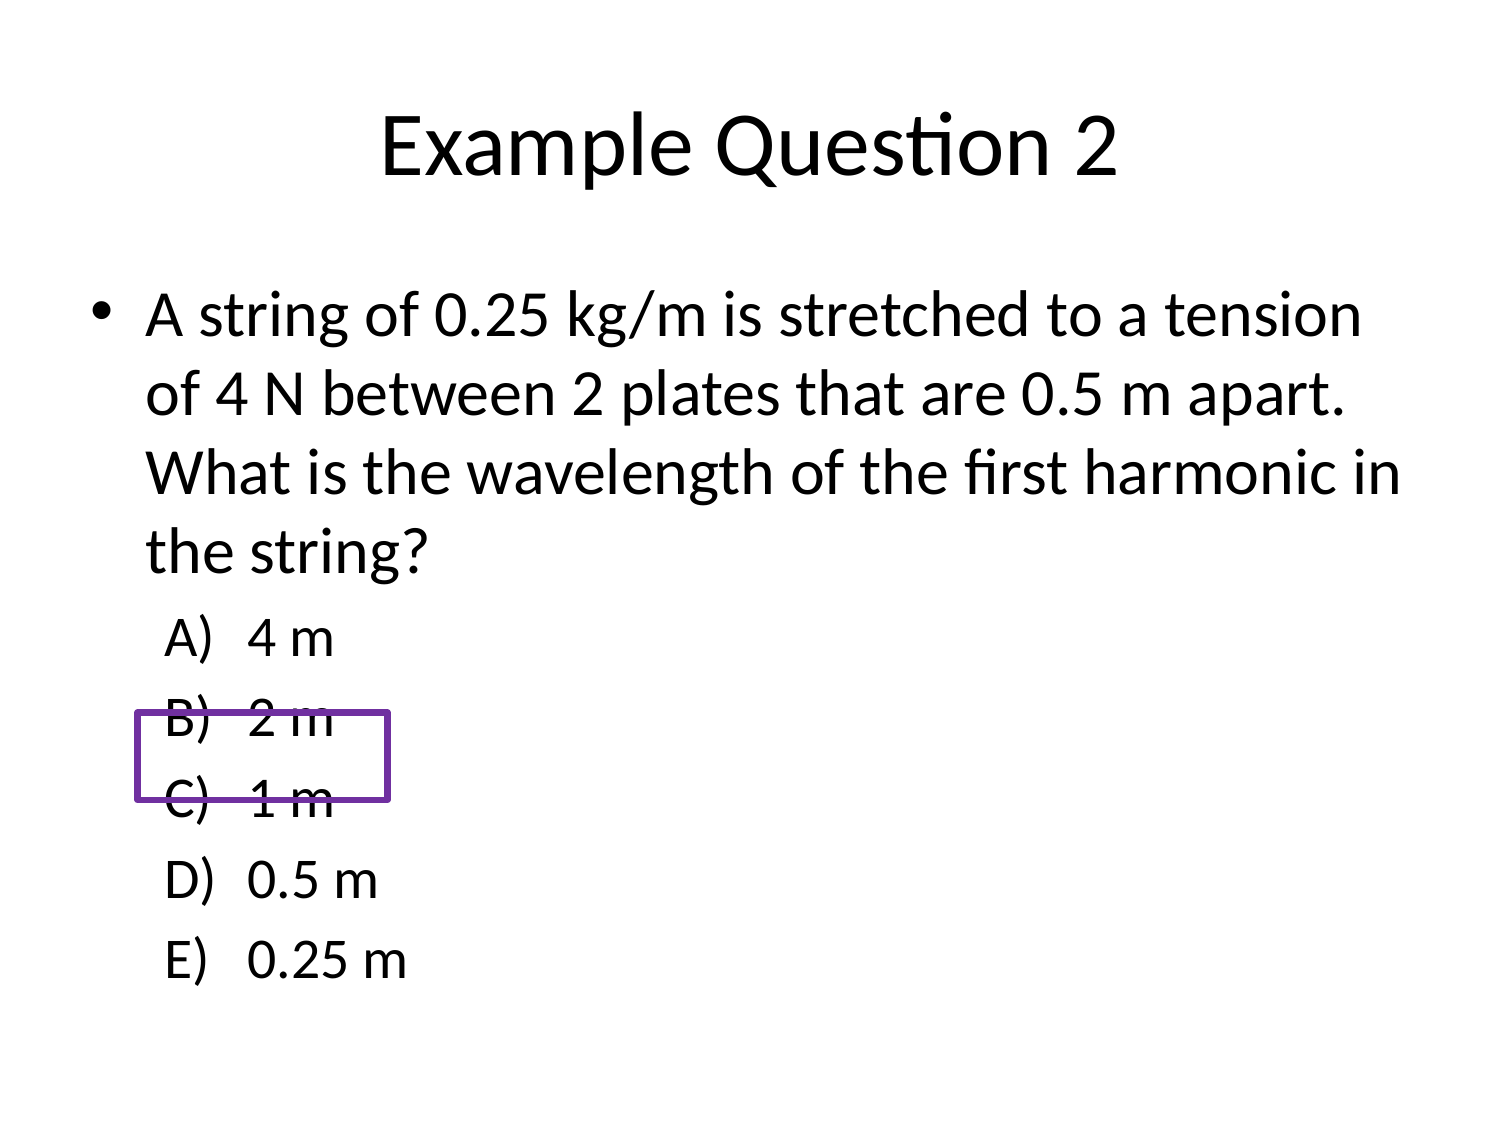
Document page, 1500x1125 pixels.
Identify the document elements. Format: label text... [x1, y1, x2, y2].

list A string of 0.25 kg/m is stretched to a tension of 4 N between 2 plates that are 0.5 m apart. What is the wavelength of the first harmonic in the string? 4 m 2 m 1 m 0.5 m 0.25 m [75, 262, 1425, 1005]
text_box [135, 710, 389, 802]
title Example Question 2 [75, 45, 1425, 233]
